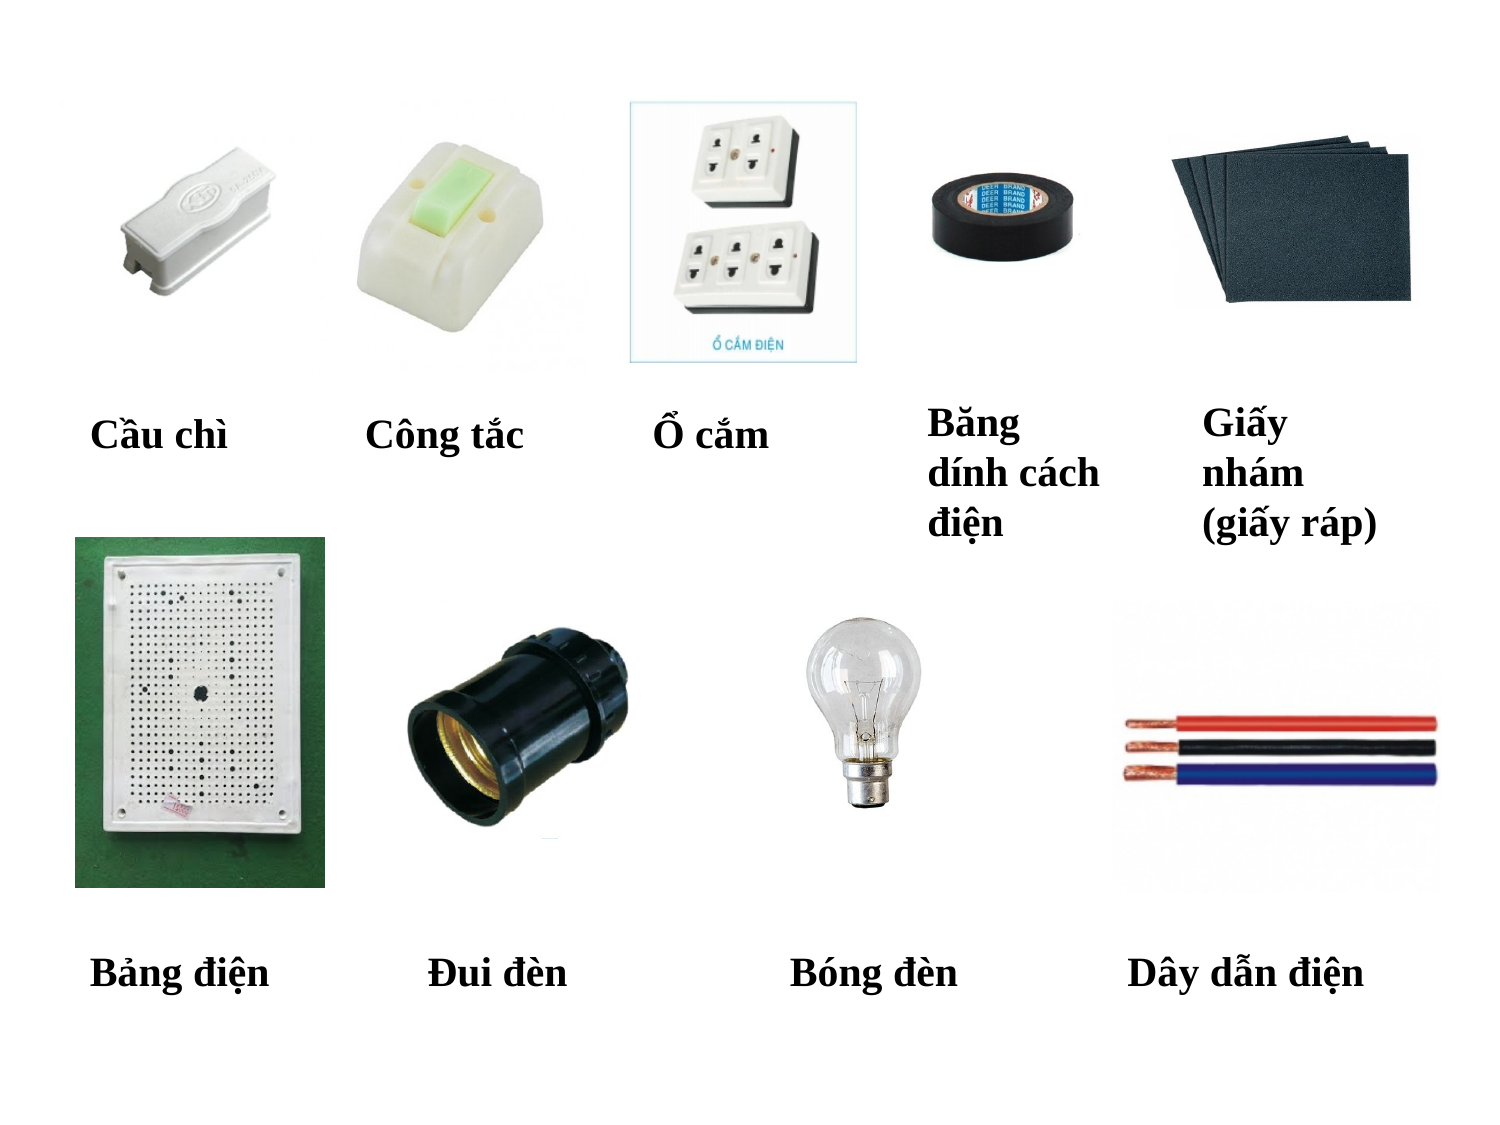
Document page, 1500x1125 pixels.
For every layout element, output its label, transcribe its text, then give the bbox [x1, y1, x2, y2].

picture [48, 94, 588, 375]
picture [712, 562, 1013, 850]
picture [912, 124, 1090, 303]
picture [599, 99, 888, 363]
text_box Bóng đèn [774, 937, 975, 1003]
text_box Công tắc [350, 399, 613, 465]
text_box Bảng điện [75, 937, 325, 1003]
text_box Dây dẫn điện [1112, 937, 1388, 1003]
picture [74, 537, 325, 888]
text_box Giấy nhám (giấy ráp) [1187, 387, 1400, 553]
text_box Cầu chì [74, 399, 300, 465]
picture [1124, 62, 1461, 379]
text_box Đui đèn [412, 937, 663, 1003]
picture [387, 599, 638, 839]
text_box Ổ cắm [637, 399, 875, 465]
text_box Băng dính cách điện [912, 387, 1125, 553]
picture [1112, 600, 1441, 893]
